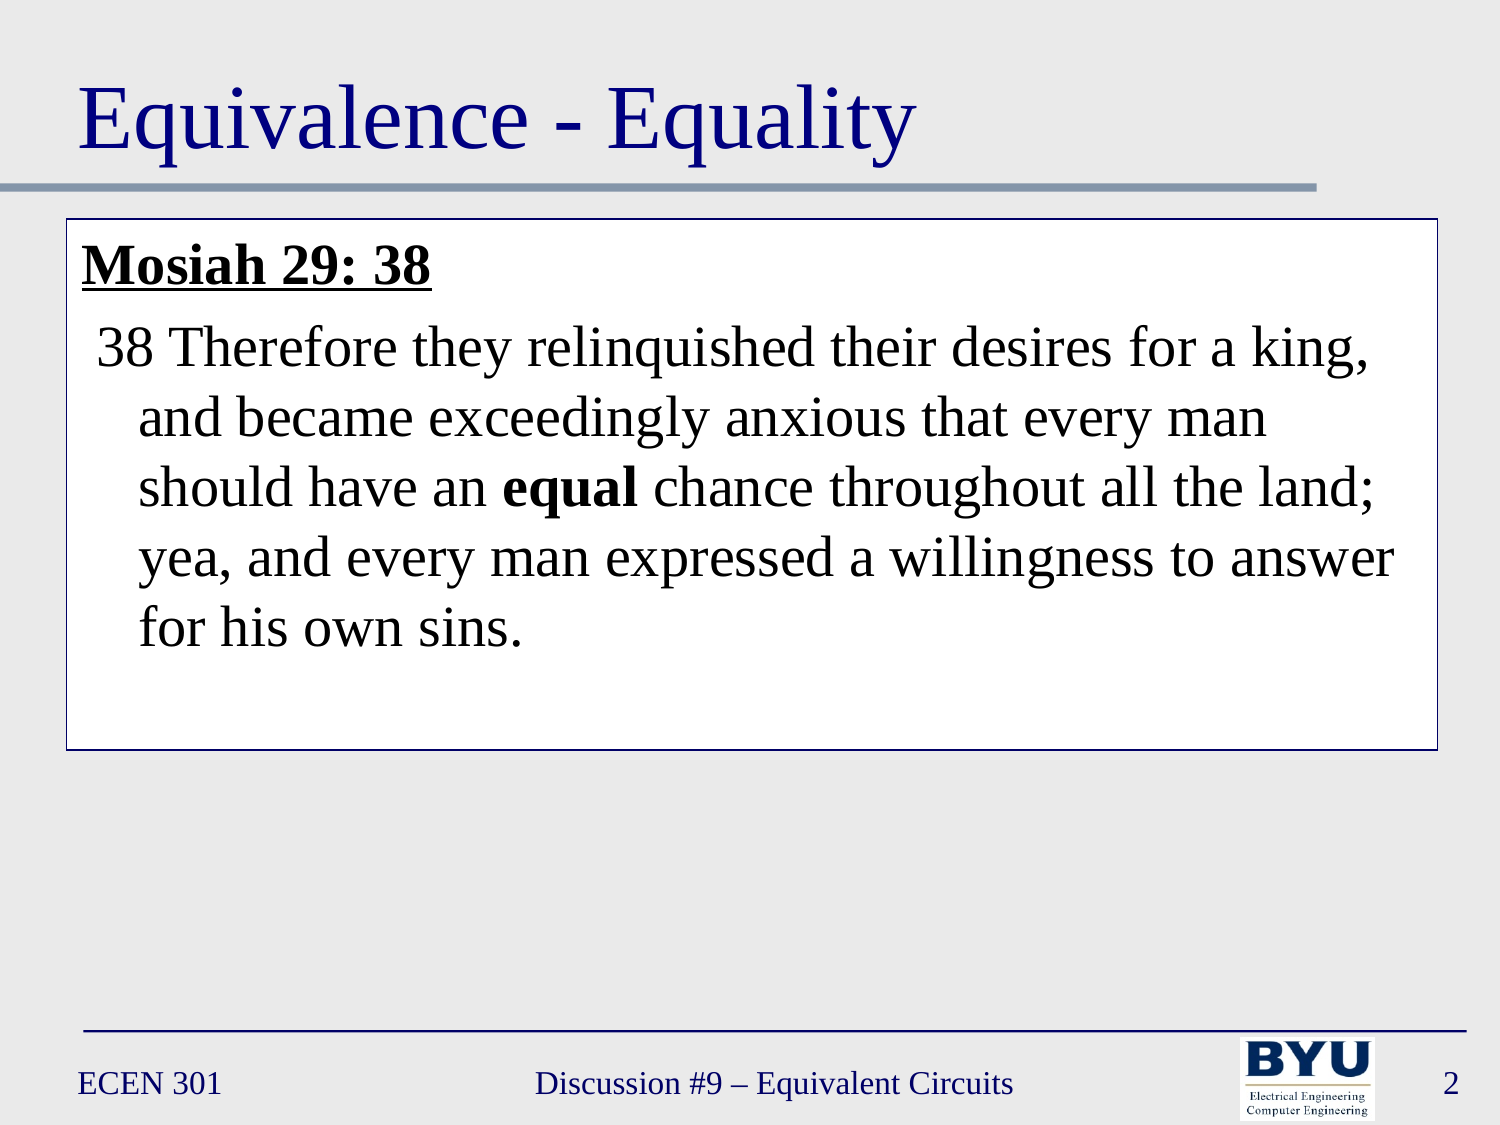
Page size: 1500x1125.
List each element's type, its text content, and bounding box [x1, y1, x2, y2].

slide_number 2 [1162, 1049, 1476, 1113]
title Equivalence - Equality [62, 24, 1438, 176]
slide_number ECEN 301 [62, 1049, 388, 1113]
footer Discussion #9 – Equivalent Circuits [487, 1049, 1063, 1113]
list Mosiah 29: 38 38 Therefore they relinquished their desires for a king, and became exceedingly anxious that every man should have an equal chance throughout all the land; yea, and every man expressed a willingness to answer for his own sins. [66, 218, 1438, 751]
picture [1240, 1113, 1375, 1121]
picture [1240, 1037, 1375, 1049]
